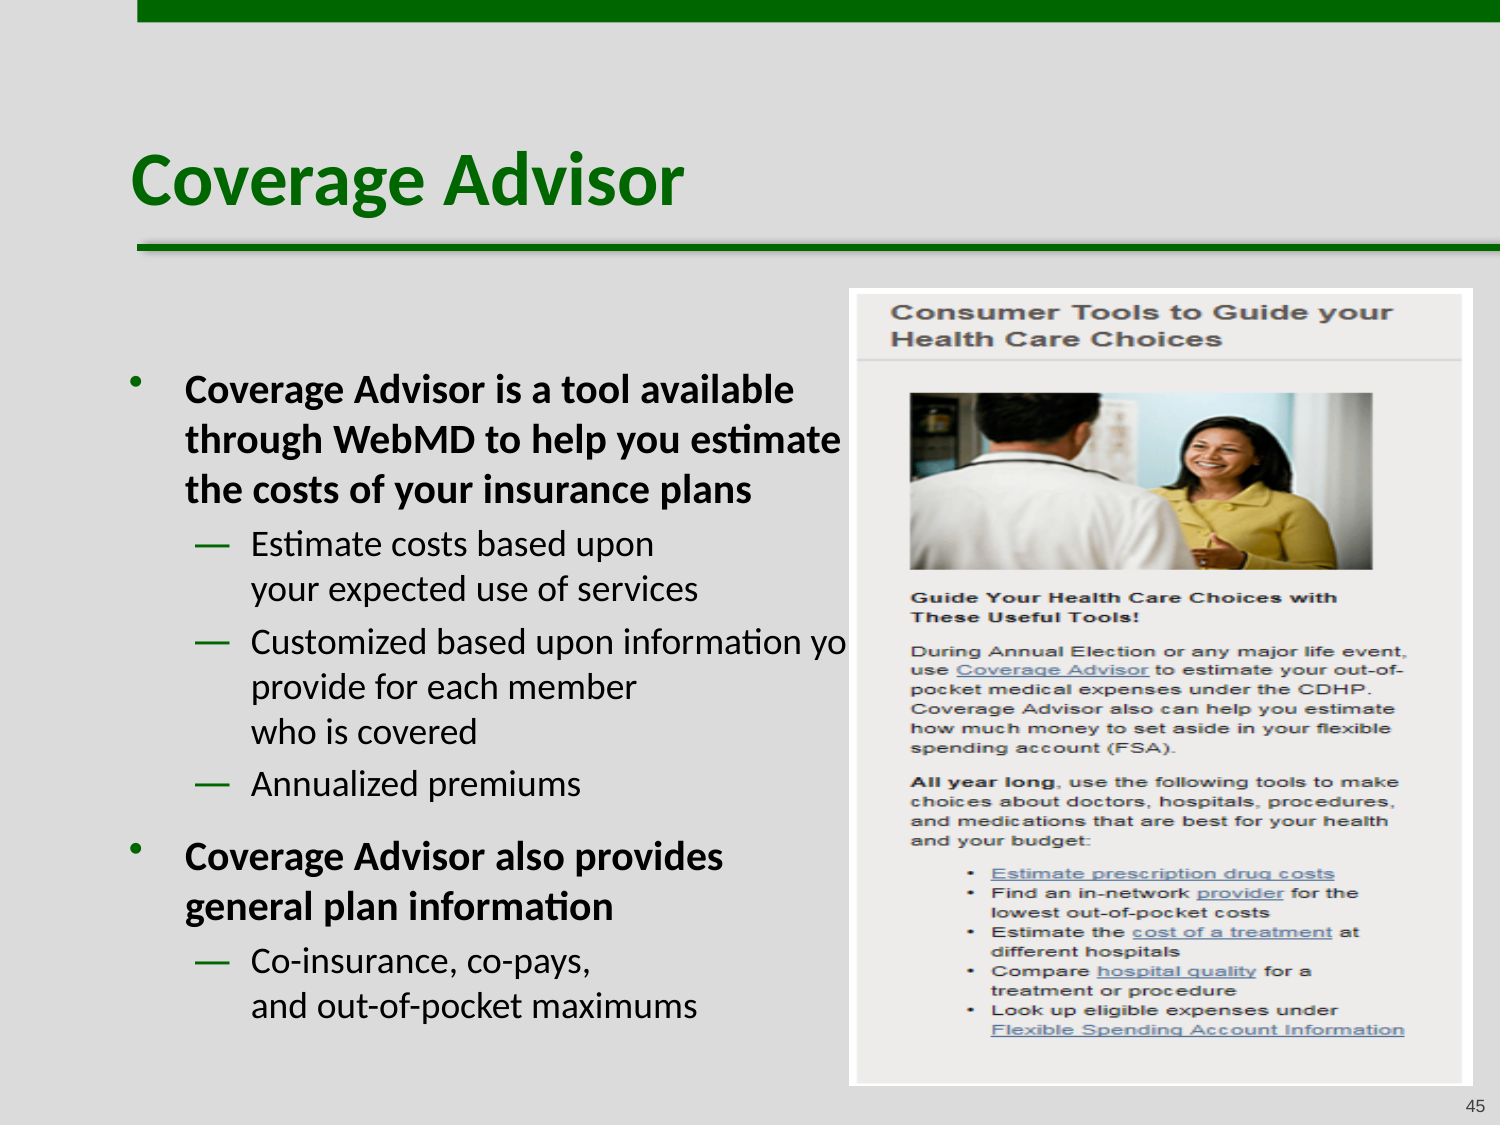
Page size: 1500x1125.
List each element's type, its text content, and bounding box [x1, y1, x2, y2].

title Coverage Advisor [131, 139, 1479, 225]
list Coverage Advisor is a tool available through WebMD to help you estimate the costs of your insurance plans Estimate costs based upon your expected use of services Customized based upon information you provide for each member who is covered Annualized premiums Coverage Advisor also provides general plan information Co-insurance, co-pays, and out-of-pocket maximums [128, 361, 844, 1089]
picture [849, 287, 1473, 1086]
